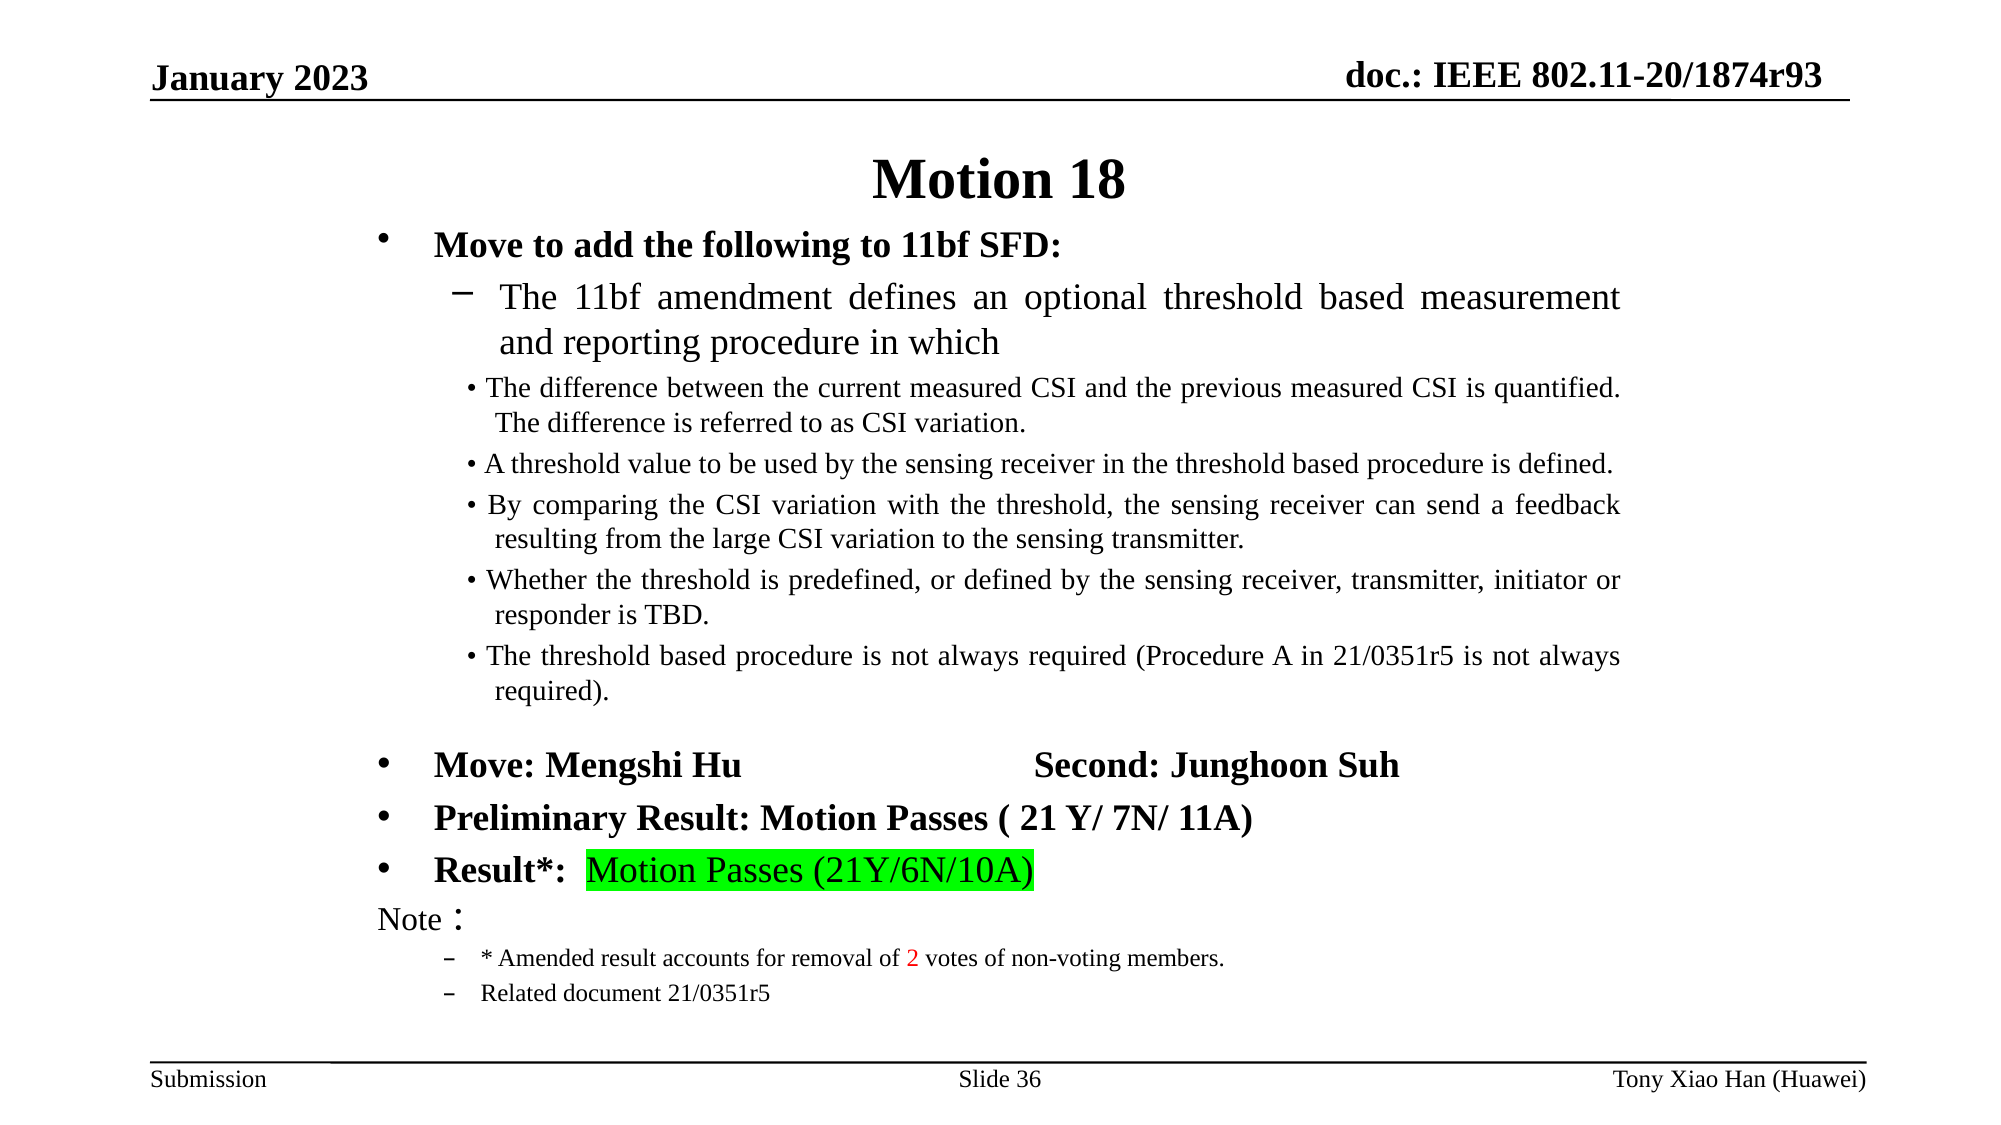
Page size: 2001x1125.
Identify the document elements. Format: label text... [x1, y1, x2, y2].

text_box Motion 18 [362, 87, 1638, 212]
text_box Move to add the following to 11bf SFD: The 11bf amendment defines an optional threshold based measurement and reporting procedure in which • The difference between the current measured CSI and the previous measured CSI is quantified. The difference is referred to as CSI variation. • A threshold value to be used by the sensing receiver in the threshold based procedure is defined. • By comparing the CSI variation with the threshold, the sensing receiver can send a feedback resulting from the large CSI variation to the sensing transmitter. • Whether the threshold is predefined, or defined by the sensing receiver, transmitter, initiator or responder is TBD. • The threshold based procedure is not always required (Procedure A in 21/0351r5 is not always required). Move: Mengshi Hu Second: Junghoon Suh Preliminary Result: Motion Passes ( 21 Y/ 7N/ 11A) Result*: Motion Passes (21Y/6N/10A) Note： * Amended result accounts for removal of 2 votes of non-voting members. Related document 21/0351r5 [362, 212, 1638, 900]
